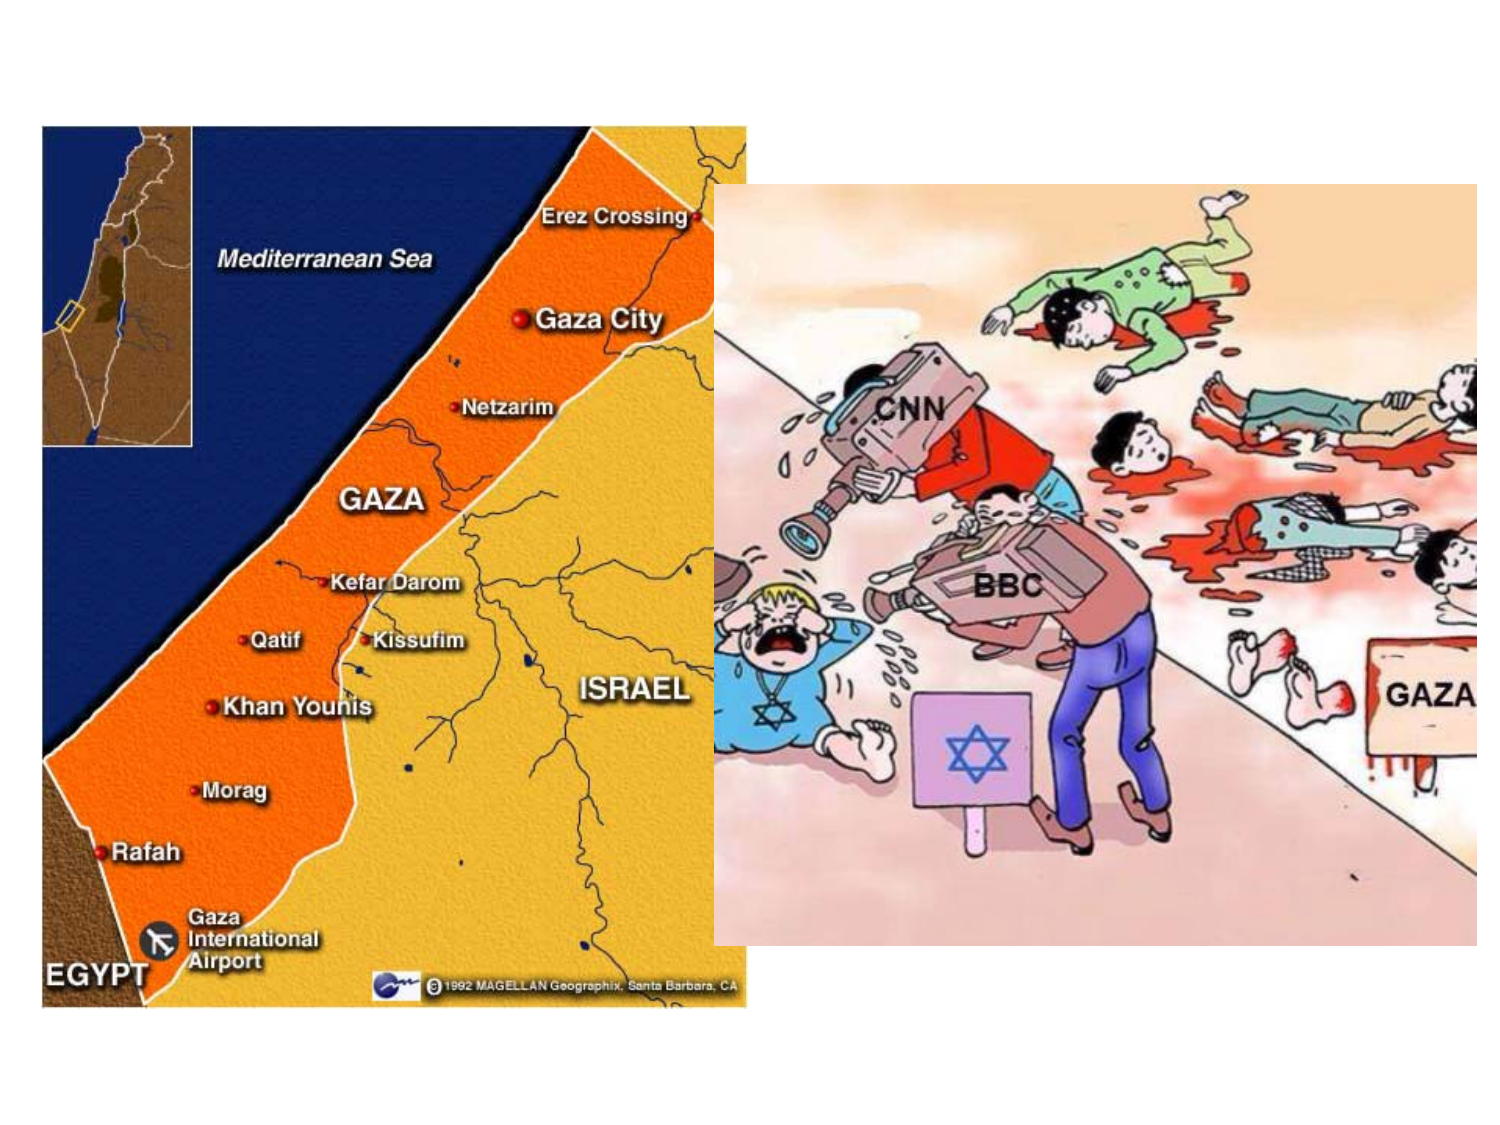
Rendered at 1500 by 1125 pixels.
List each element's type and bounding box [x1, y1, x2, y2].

picture [41, 125, 1477, 1009]
